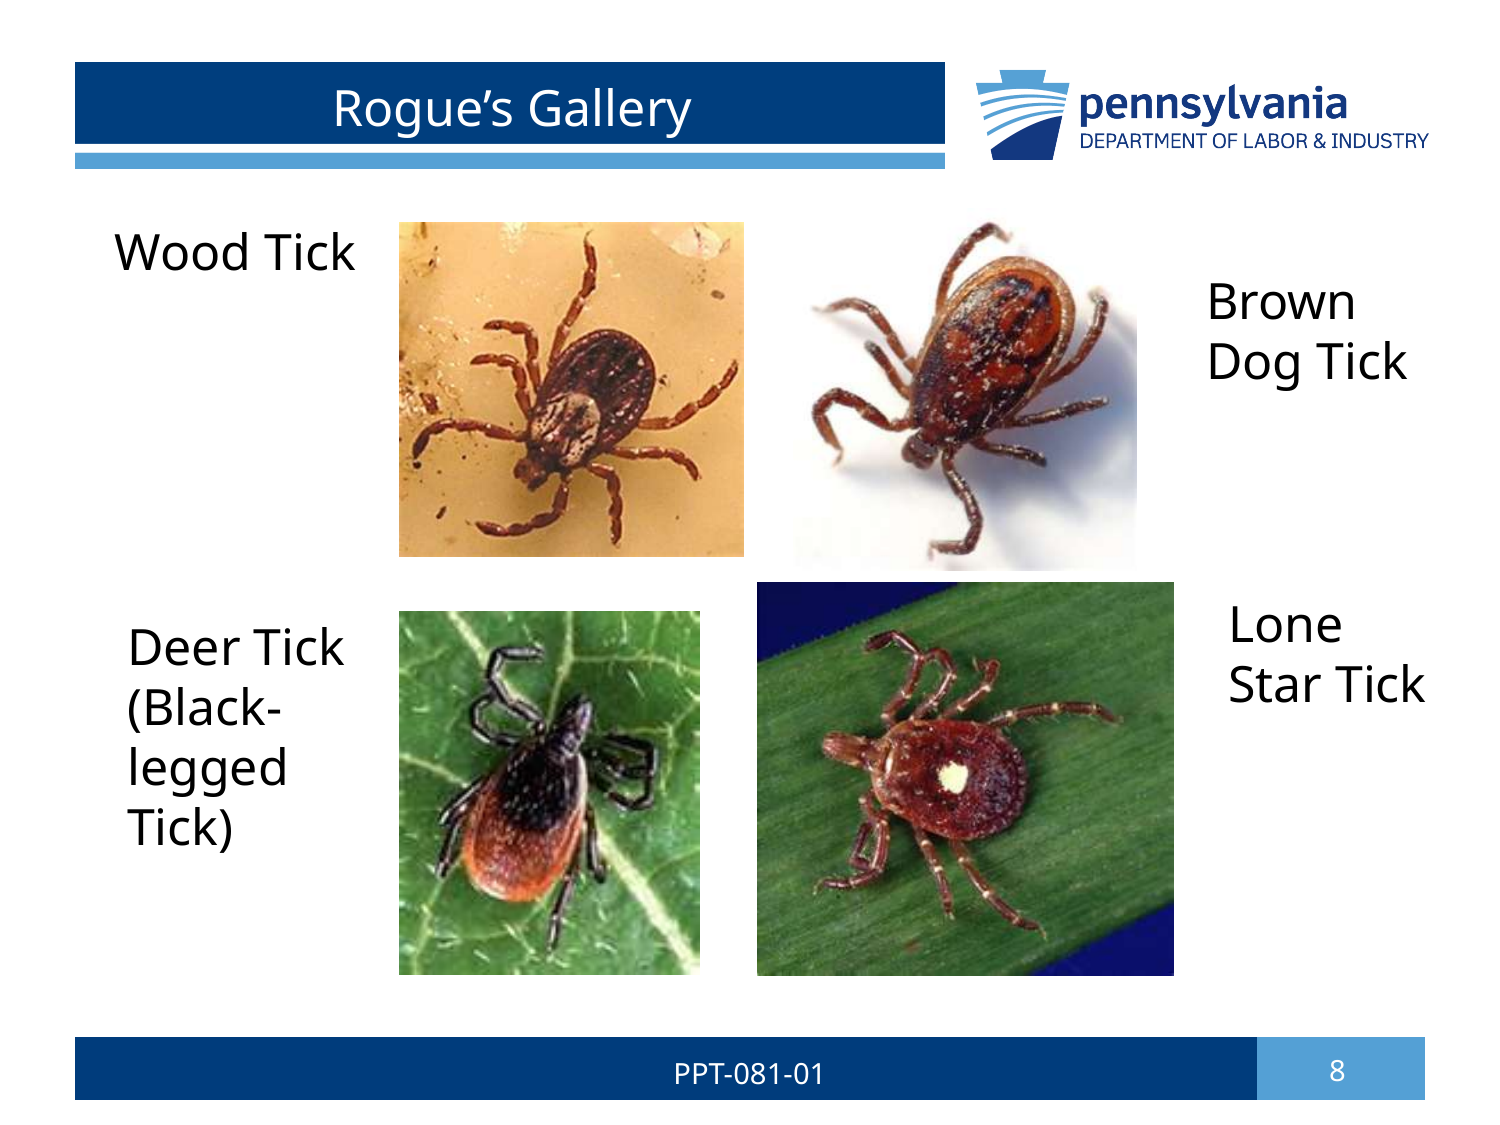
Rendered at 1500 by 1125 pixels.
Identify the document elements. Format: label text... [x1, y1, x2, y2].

picture [757, 581, 1174, 977]
subtitle Wood Tick [99, 212, 1400, 1000]
text_box Deer Tick (Black- legged Tick) [112, 608, 363, 863]
text_box Lone Star Tick [1213, 585, 1442, 720]
title Rogue’s Gallery [75, 62, 950, 150]
picture [793, 208, 1138, 571]
picture [75, 1037, 1425, 1100]
text_box Brown Dog Tick [1191, 262, 1424, 398]
picture [399, 610, 701, 975]
slide_number 8 [1250, 1042, 1425, 1103]
picture [75, 62, 1429, 169]
picture [399, 221, 744, 558]
footer PPT-081-01 [512, 1042, 988, 1103]
